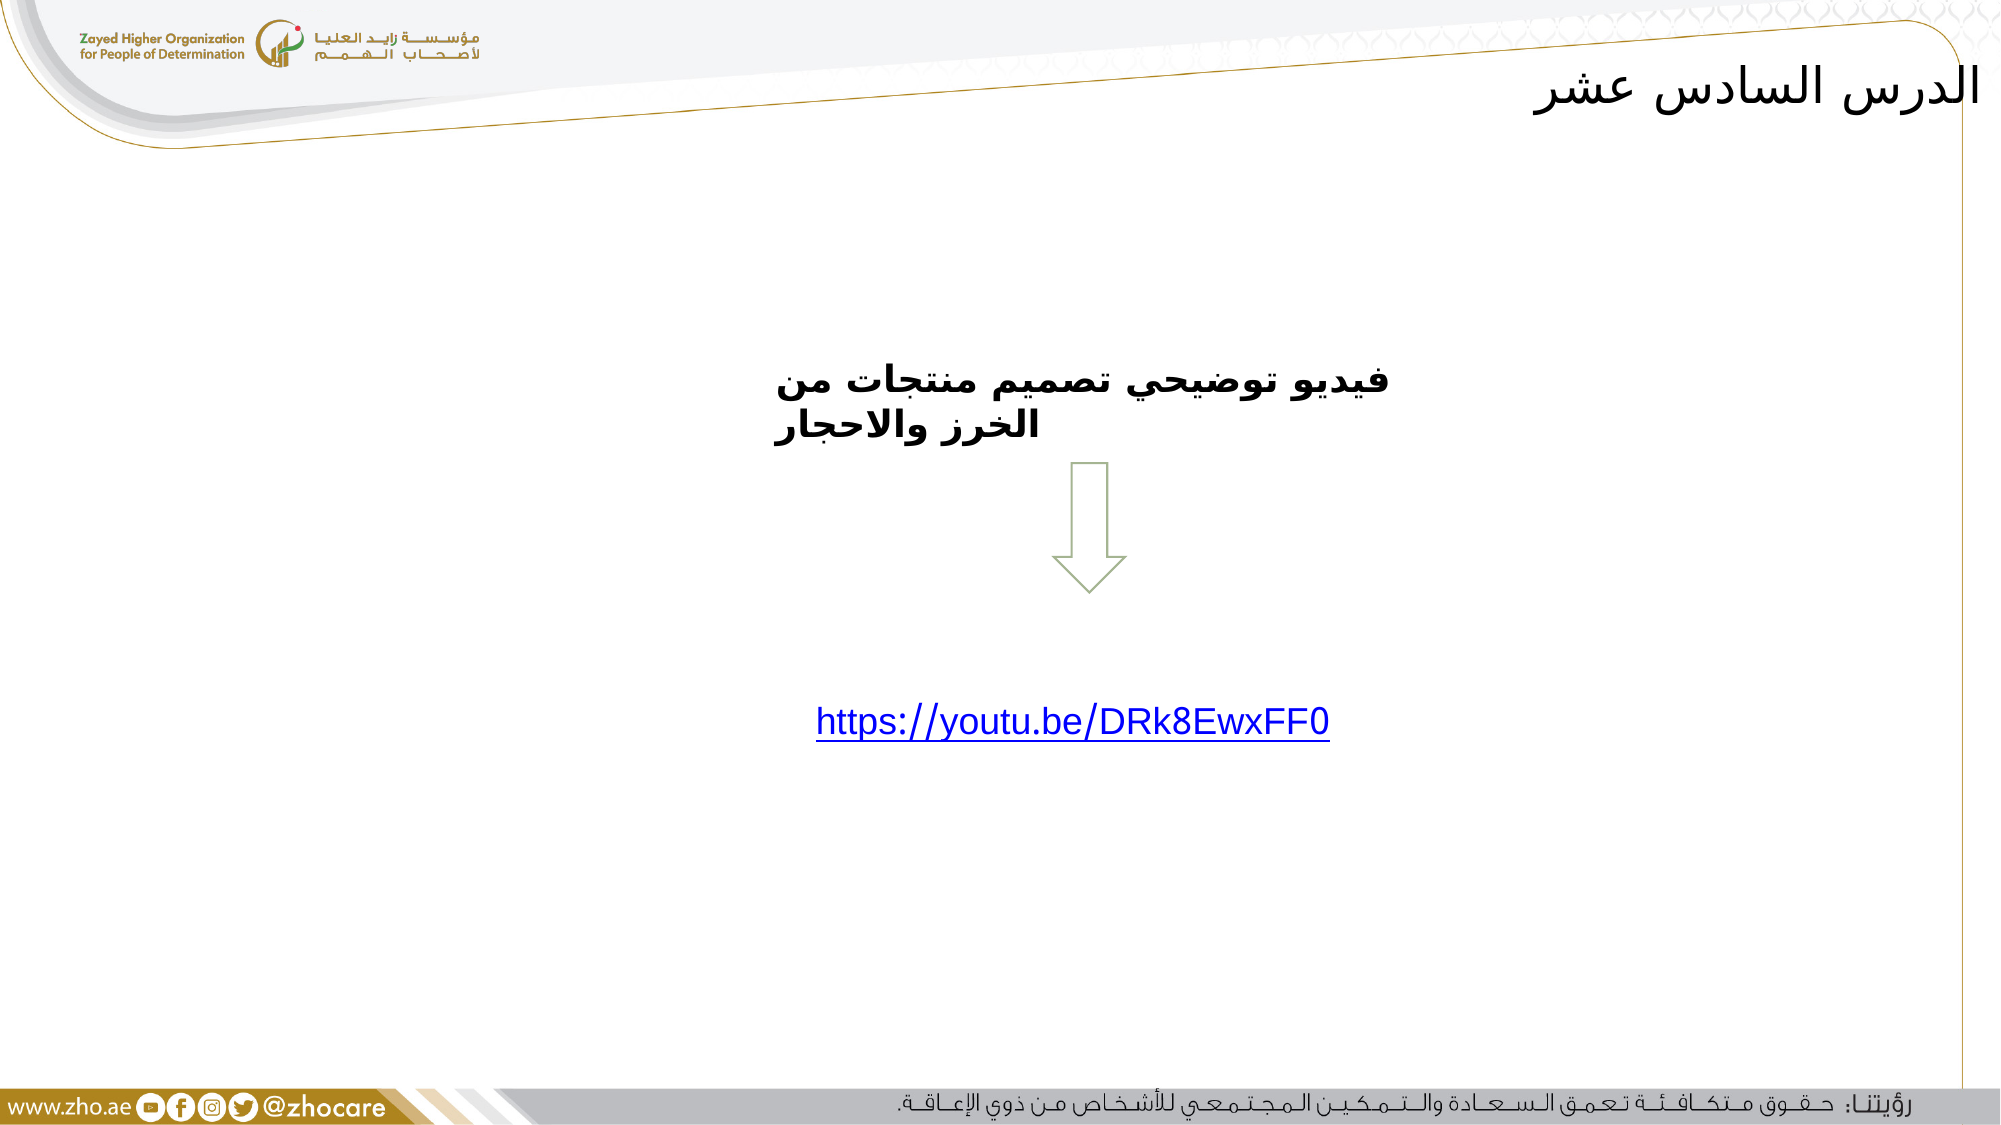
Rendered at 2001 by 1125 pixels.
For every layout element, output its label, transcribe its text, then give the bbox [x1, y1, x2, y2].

text_box فيديو توضيحي تصميم منتجات من الخرز والاحجار [768, 347, 1482, 453]
text_box https://youtu.be/DRk8EwxFF0 [344, 689, 1345, 799]
text_box [1053, 463, 1126, 593]
text_box الدرس السادس عشر [1520, 45, 2000, 121]
picture [0, 0, 2001, 1125]
